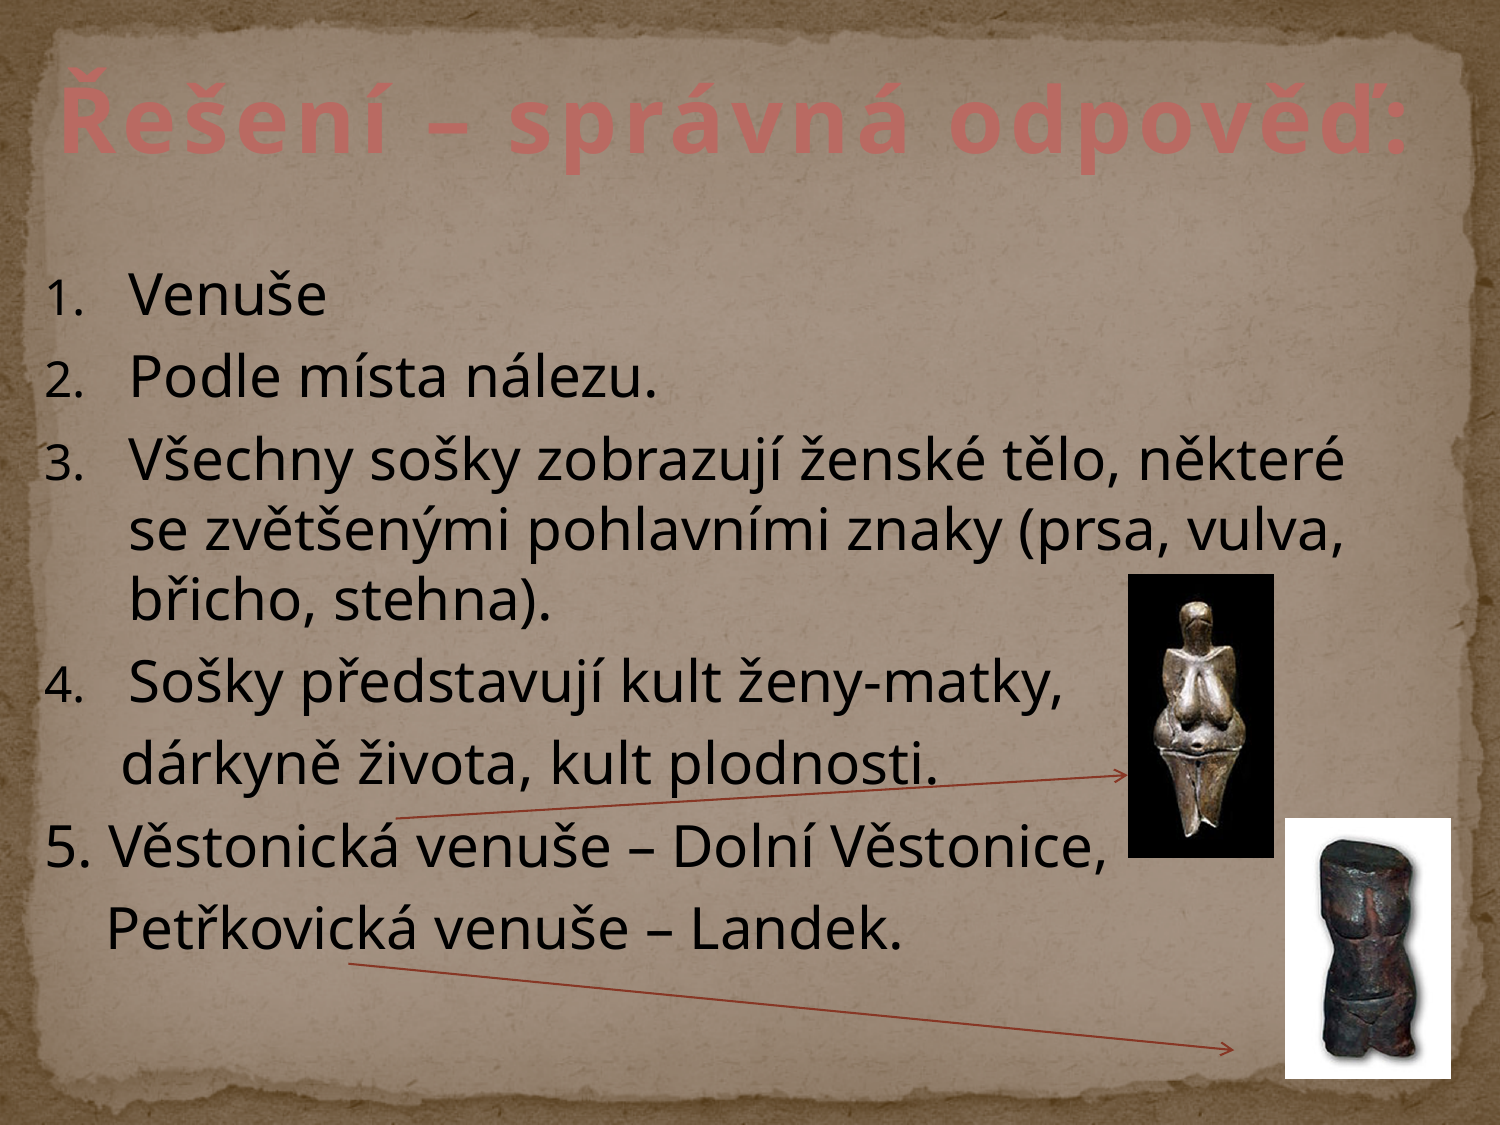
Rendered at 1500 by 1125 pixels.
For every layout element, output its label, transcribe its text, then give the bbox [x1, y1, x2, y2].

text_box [396, 775, 1128, 818]
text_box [351, 965, 1234, 1047]
picture [1285, 818, 1451, 1079]
text_box Řešení – správná odpověď: [29, 54, 1439, 180]
picture [1128, 574, 1274, 858]
list Venuše Podle místa nálezu. Všechny sošky zobrazují ženské tělo, některé se zvětšenými pohlavními znaky (prsa, vulva, břicho, stehna). Sošky představují kult ženy-matky, dárkyně života, kult plodnosti. 5. Věstonická venuše – Dolní Věstonice, Petřkovická venuše – Landek. [29, 249, 1425, 1000]
